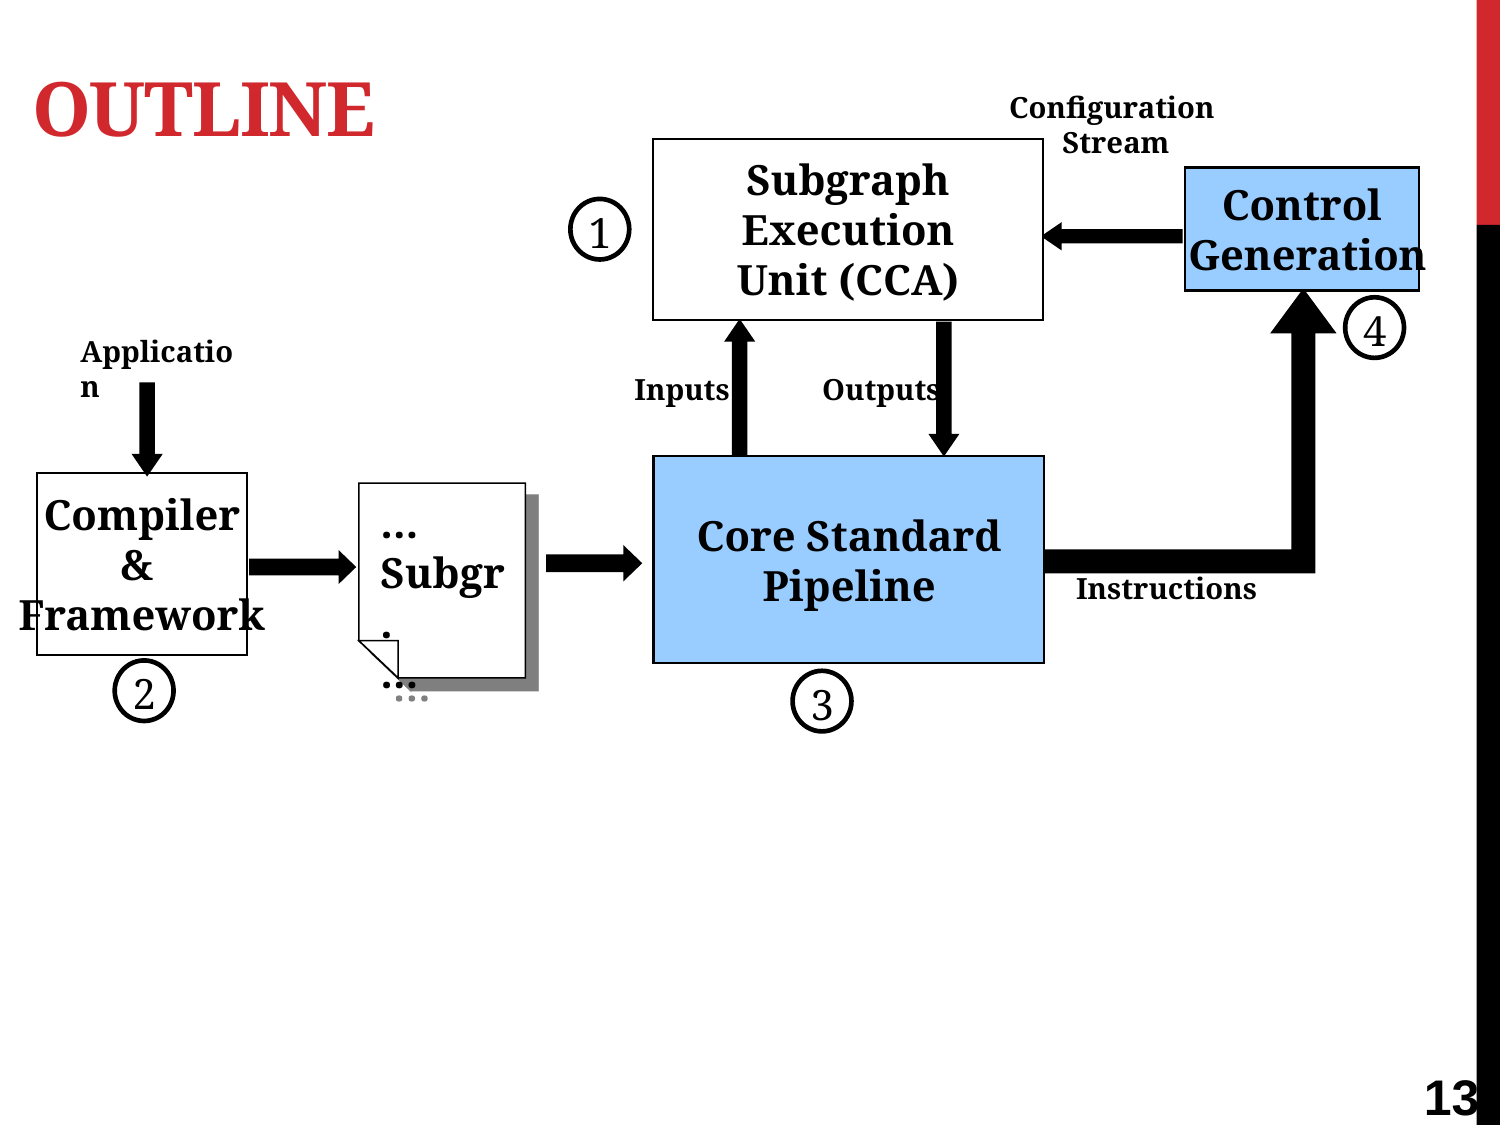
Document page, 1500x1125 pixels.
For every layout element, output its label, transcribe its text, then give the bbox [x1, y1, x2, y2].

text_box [569, 198, 630, 266]
text_box Compiler & Framework [36, 472, 248, 655]
text_box [133, 383, 161, 475]
text_box [1044, 291, 1335, 573]
text_box [726, 320, 754, 455]
text_box [1043, 224, 1182, 249]
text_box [1344, 296, 1405, 364]
text_box Configuration Stream [994, 82, 1230, 167]
text_box Outputs [807, 363, 956, 414]
text_box Application [65, 326, 252, 412]
slide_number 13 [1408, 1065, 1500, 1125]
text_box Subgraph Execution Unit (CCA) [653, 138, 1043, 320]
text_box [792, 670, 852, 737]
text_box Instructions [1061, 573, 1273, 613]
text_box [114, 659, 175, 727]
text_box [937, 322, 951, 363]
text_box [930, 414, 958, 455]
text_box [250, 552, 355, 582]
title Outline [17, 4, 1314, 160]
text_box Inputs [619, 363, 745, 414]
text_box … Subgr. … [358, 483, 526, 678]
text_box Control Generation [1184, 167, 1420, 291]
text_box Core Standard Pipeline [654, 456, 1044, 663]
text_box [547, 547, 641, 579]
